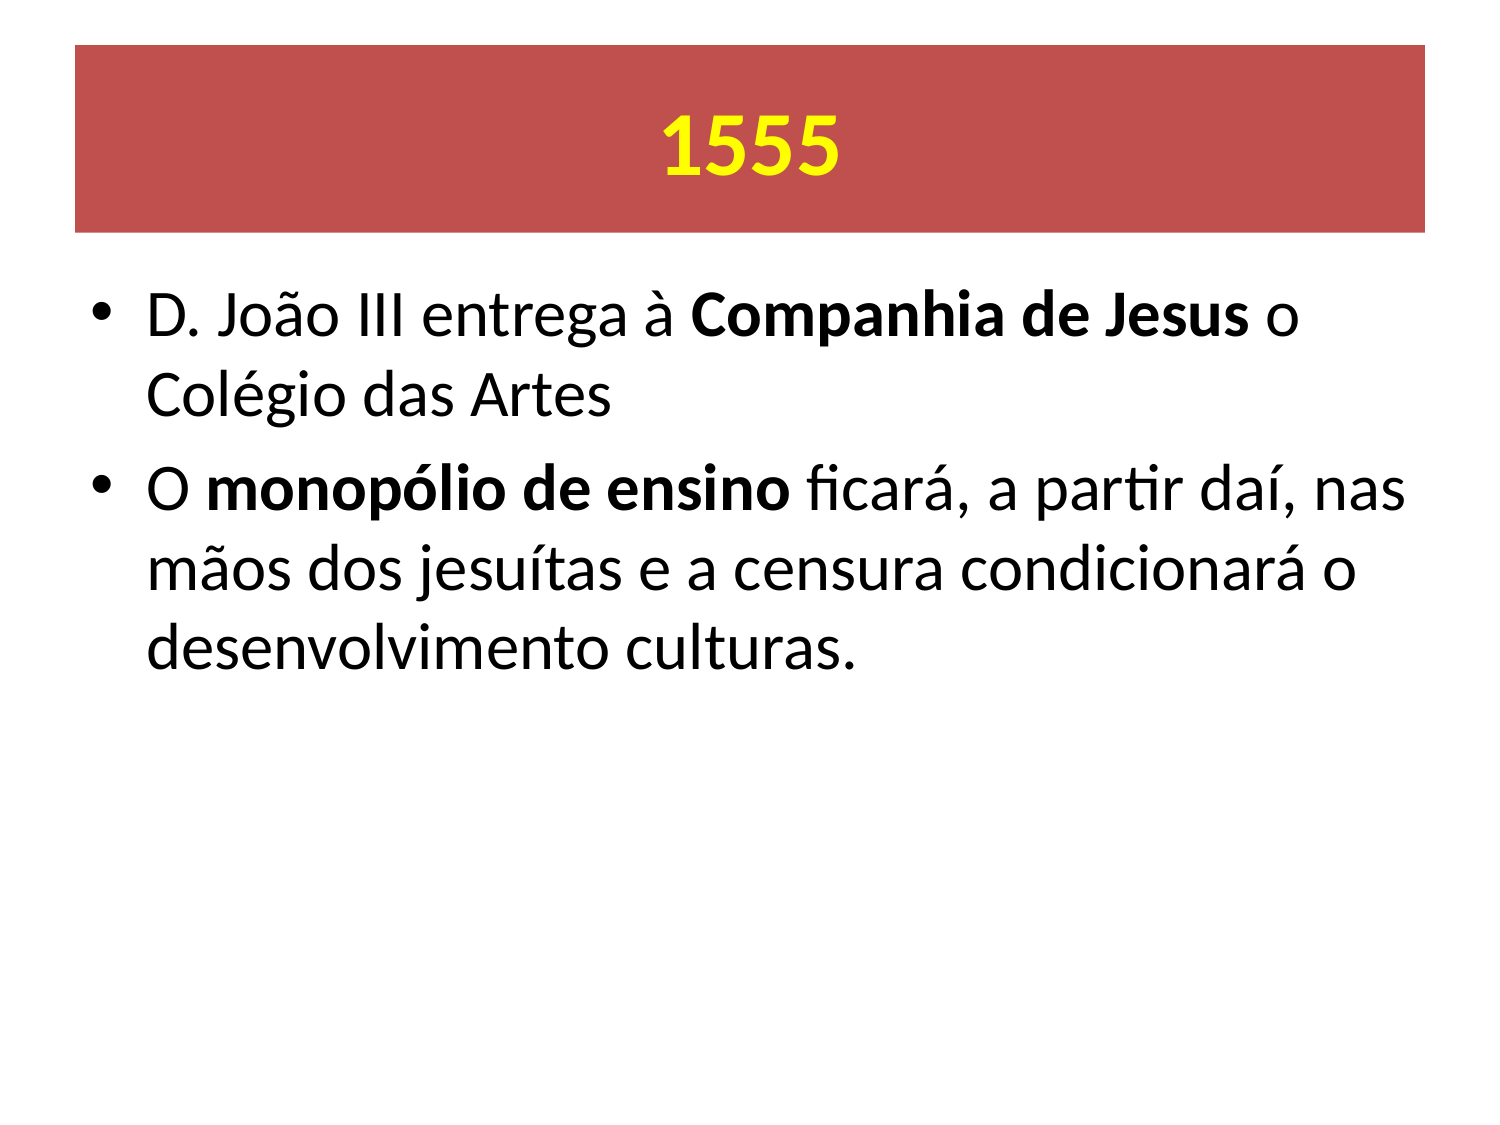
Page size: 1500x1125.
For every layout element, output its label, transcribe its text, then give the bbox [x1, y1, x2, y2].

list D. João III entrega à Companhia de Jesus o Colégio das Artes O monopólio de ensino ficará, a partir daí, nas mãos dos jesuítas e a censura condicionará o desenvolvimento culturas. [75, 262, 1425, 1005]
title 1555 [75, 45, 1425, 233]
